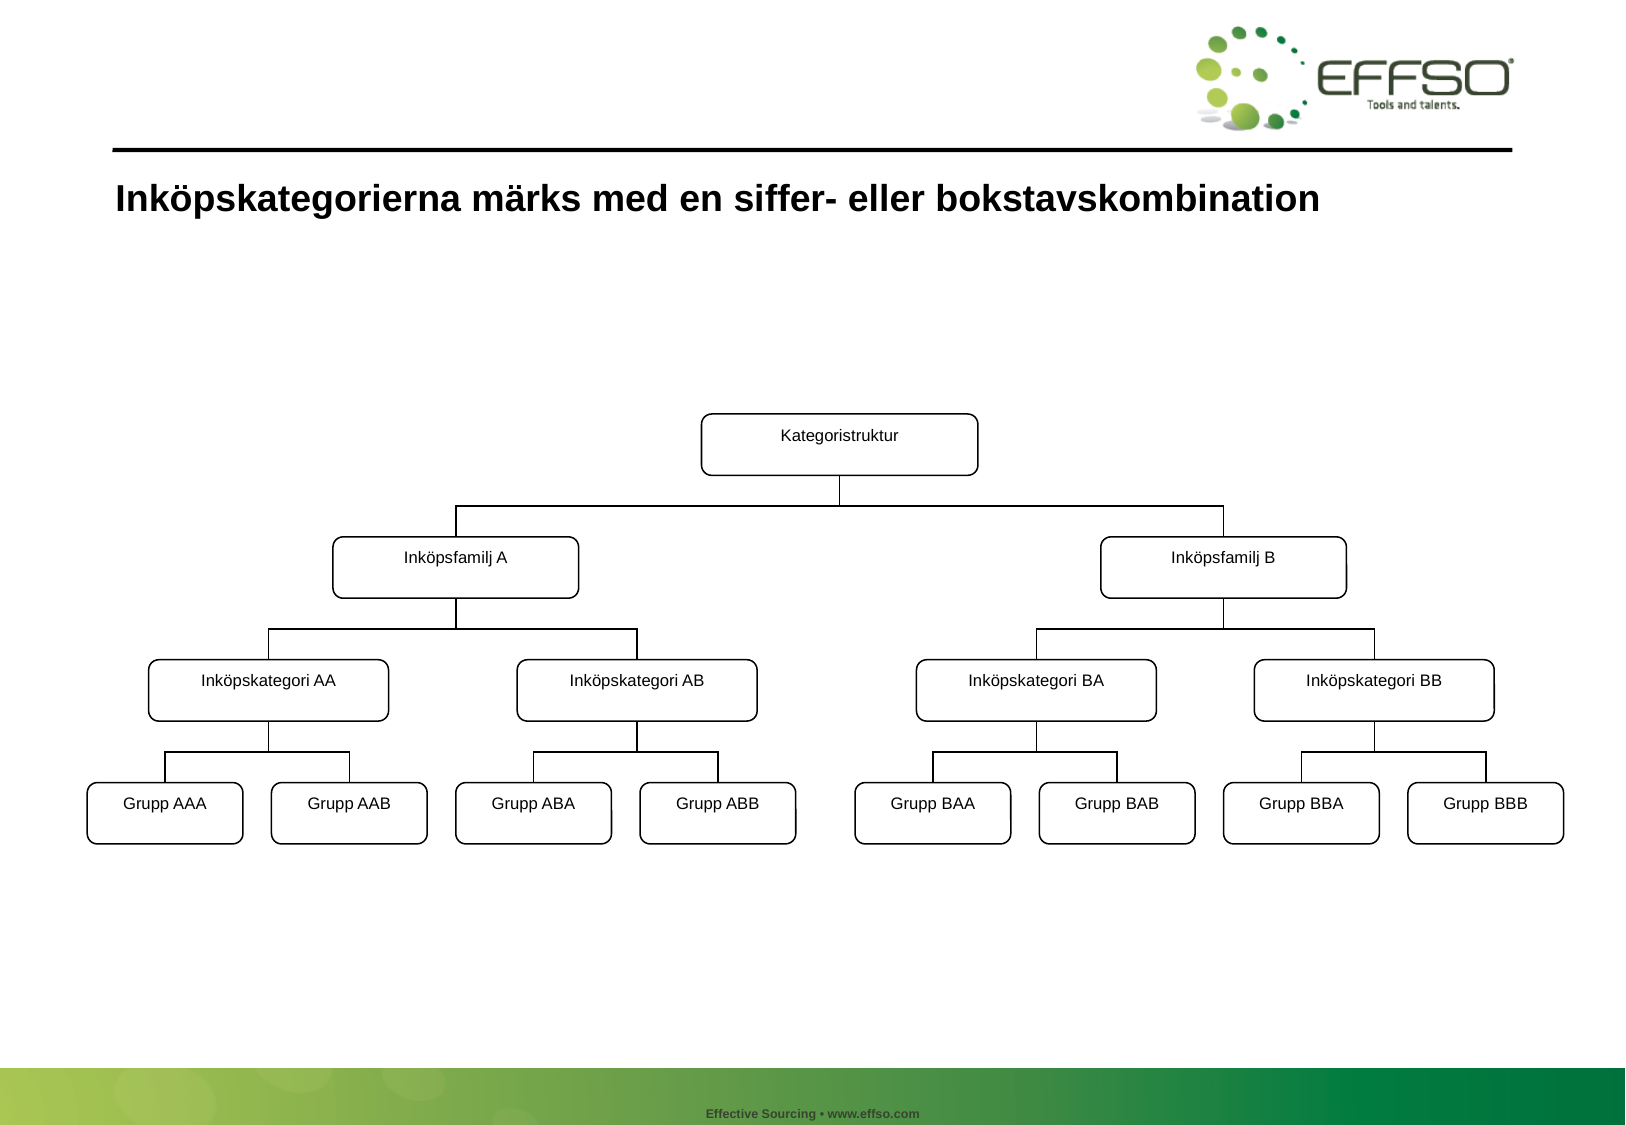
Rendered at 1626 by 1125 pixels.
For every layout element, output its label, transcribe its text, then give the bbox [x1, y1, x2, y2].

picture [1178, 13, 1531, 149]
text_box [56, 383, 1593, 875]
title Inköpskategorierna märks med en siffer- eller bokstavskombination [103, 162, 1513, 300]
picture [0, 1068, 1625, 1125]
